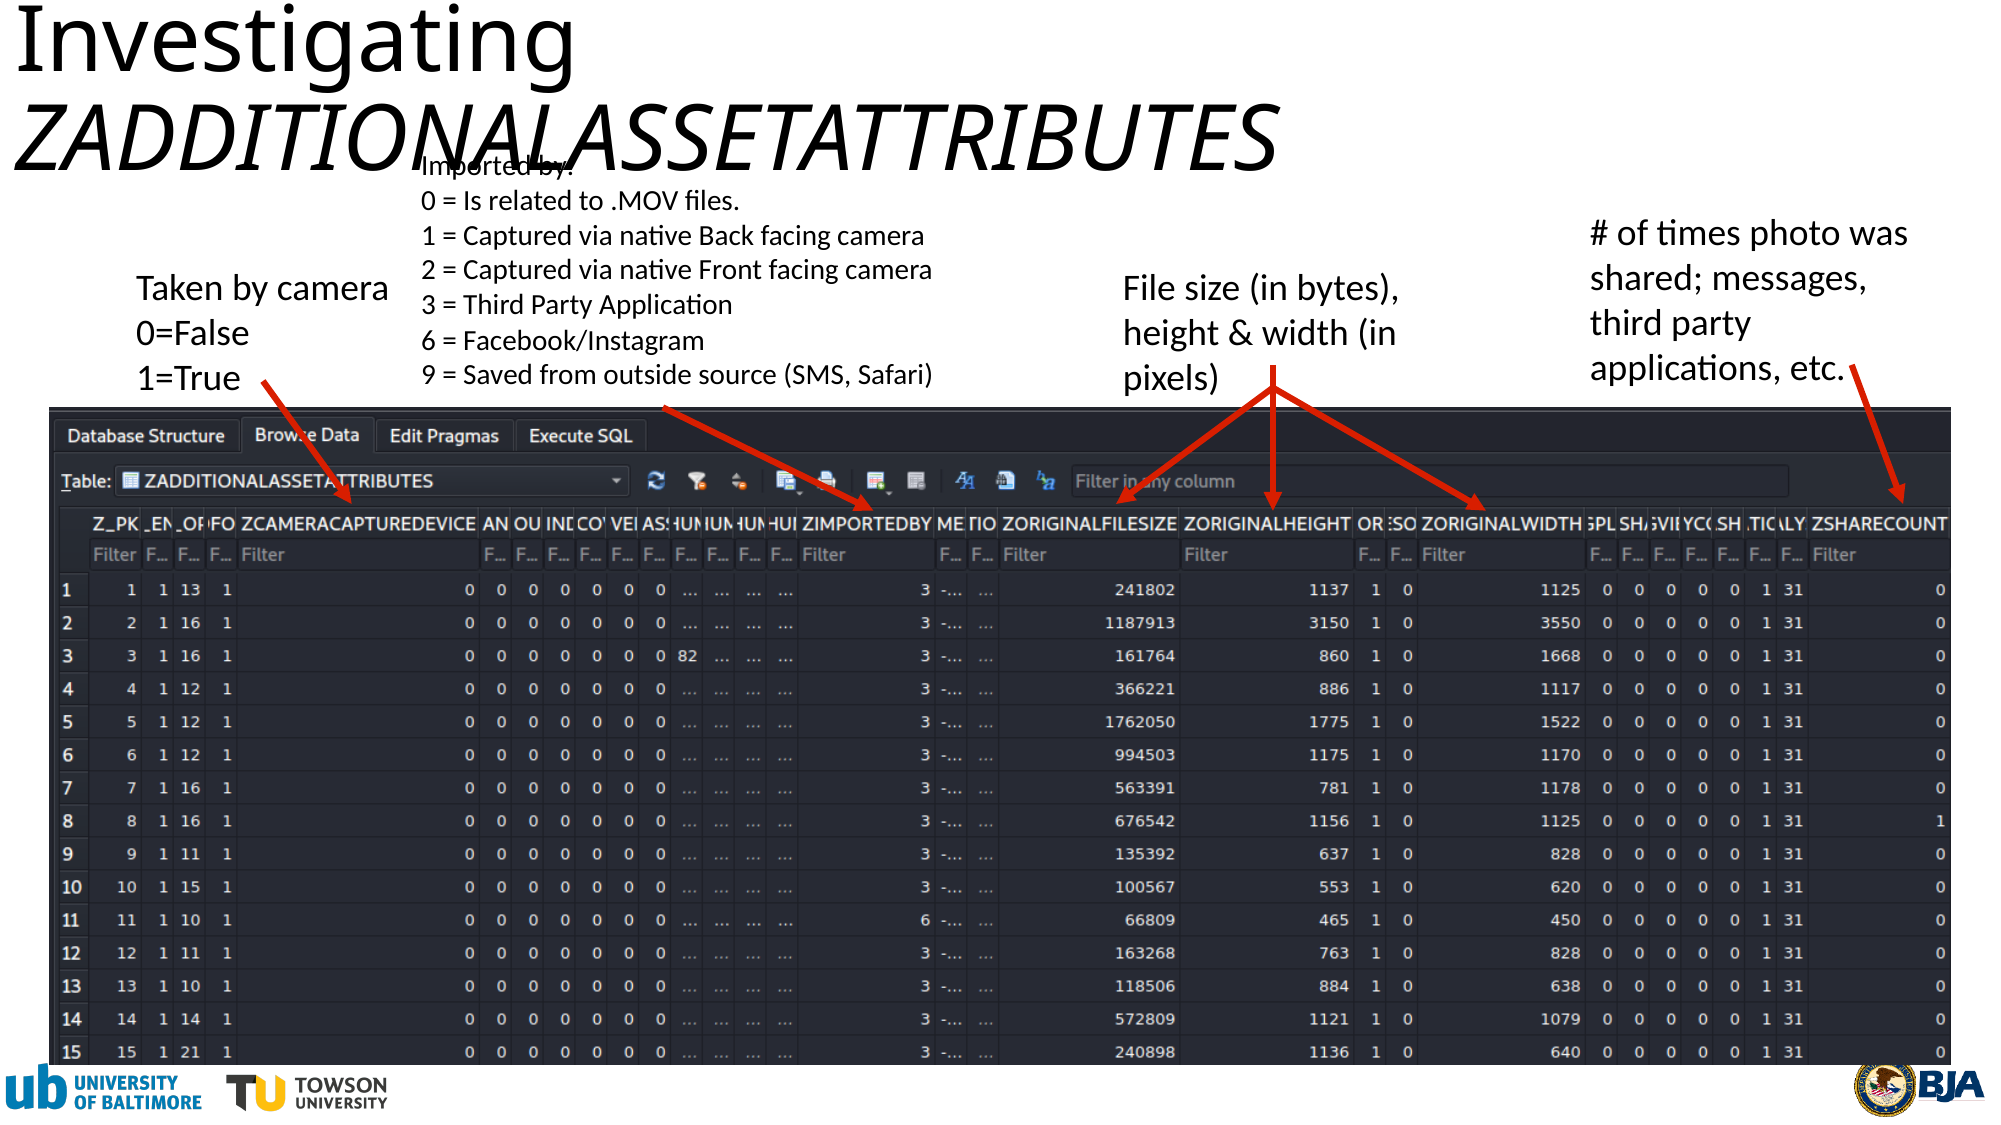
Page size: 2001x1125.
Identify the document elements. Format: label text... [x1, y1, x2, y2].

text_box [662, 407, 874, 511]
text_box Taken by camera 0=False 1=True [121, 255, 405, 406]
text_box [1116, 387, 1272, 504]
picture [0, 407, 1986, 1125]
title Investigating ZADDITIONALASSETATTRIBUTES [0, 0, 1725, 183]
text_box File size (in bytes), height & width (in pixels) [1108, 255, 1459, 406]
text_box Imported by: 0 = Is related to .MOV files. 1 = Captured via native Back facing camera 2 = Captured via native Front facing camera 3 = Third Party Application 6 = Facebook/Instagram 9 = Saved from outside source (SMS, Safari) [406, 138, 965, 407]
text_box # of times photo was shared; messages, third party applications, etc. [1575, 200, 1956, 396]
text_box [1272, 387, 1486, 511]
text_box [1851, 364, 1904, 504]
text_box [262, 381, 352, 504]
